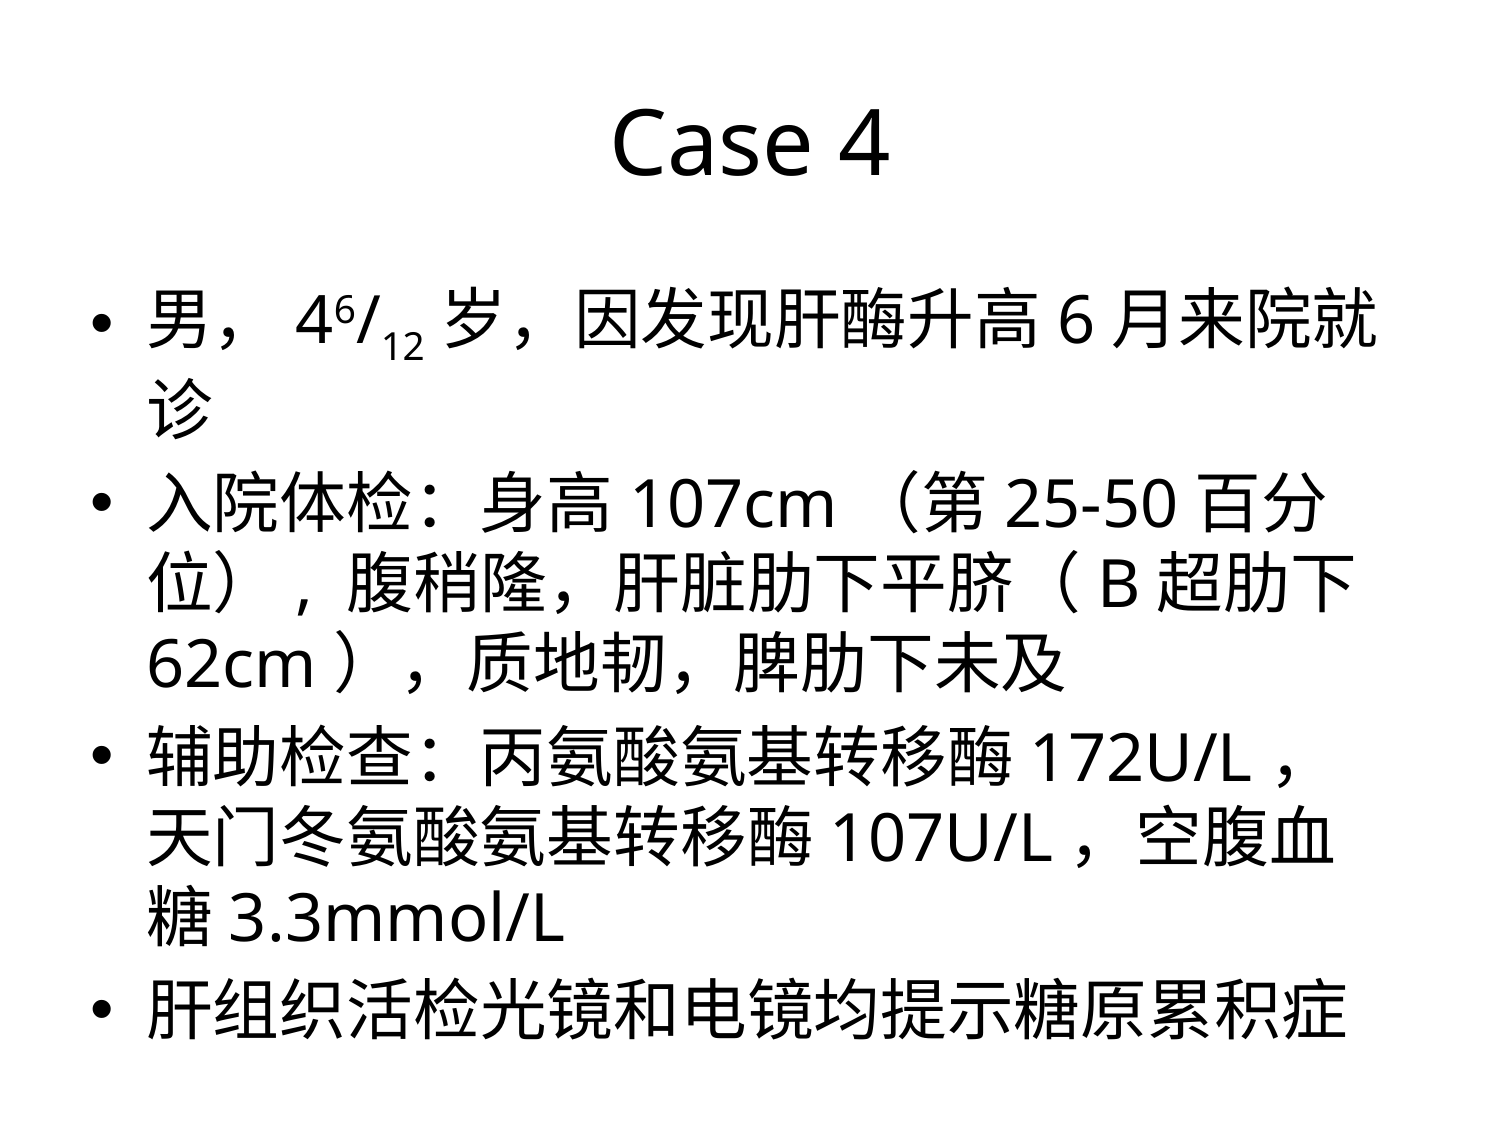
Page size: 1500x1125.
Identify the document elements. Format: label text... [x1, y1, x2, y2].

title Case 4 [74, 44, 1426, 233]
list 男，46/12岁，因发现肝酶升高6月来院就诊 入院体检：身高107cm（第25-50百分位）, 腹稍隆，肝脏肋下平脐（B超肋下62cm），质地韧，脾肋下未及 辅助检查：丙氨酸氨基转移酶172U/L，天门冬氨酸氨基转移酶107U/L，空腹血糖3.3mmol/L 肝组织活检光镜和电镜均提示糖原累积症 [74, 269, 1403, 1013]
